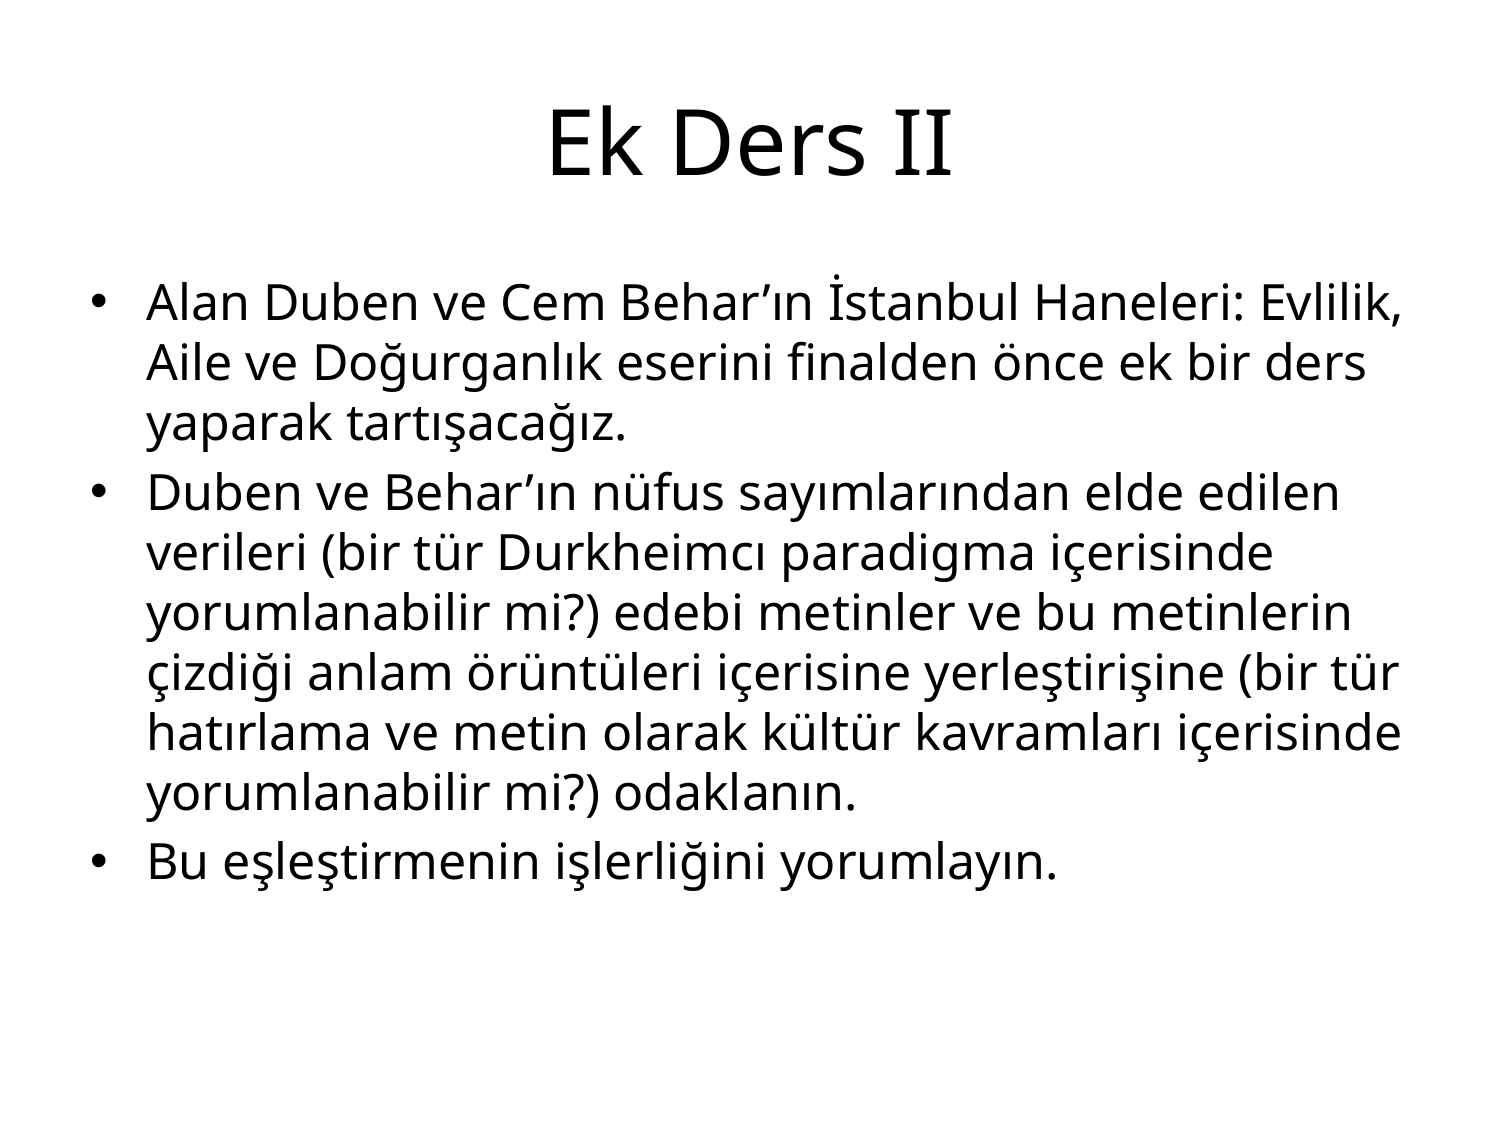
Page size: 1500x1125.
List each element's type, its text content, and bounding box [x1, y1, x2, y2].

list Alan Duben ve Cem Behar’ın İstanbul Haneleri: Evlilik, Aile ve Doğurganlık eserini finalden önce ek bir ders yaparak tartışacağız. Duben ve Behar’ın nüfus sayımlarından elde edilen verileri (bir tür Durkheimcı paradigma içerisinde yorumlanabilir mi?) edebi metinler ve bu metinlerin çizdiği anlam örüntüleri içerisine yerleştirişine (bir tür hatırlama ve metin olarak kültür kavramları içerisinde yorumlanabilir mi?) odaklanın. Bu eşleştirmenin işlerliğini yorumlayın. [75, 262, 1425, 1005]
title Ek Ders II [75, 45, 1425, 233]
